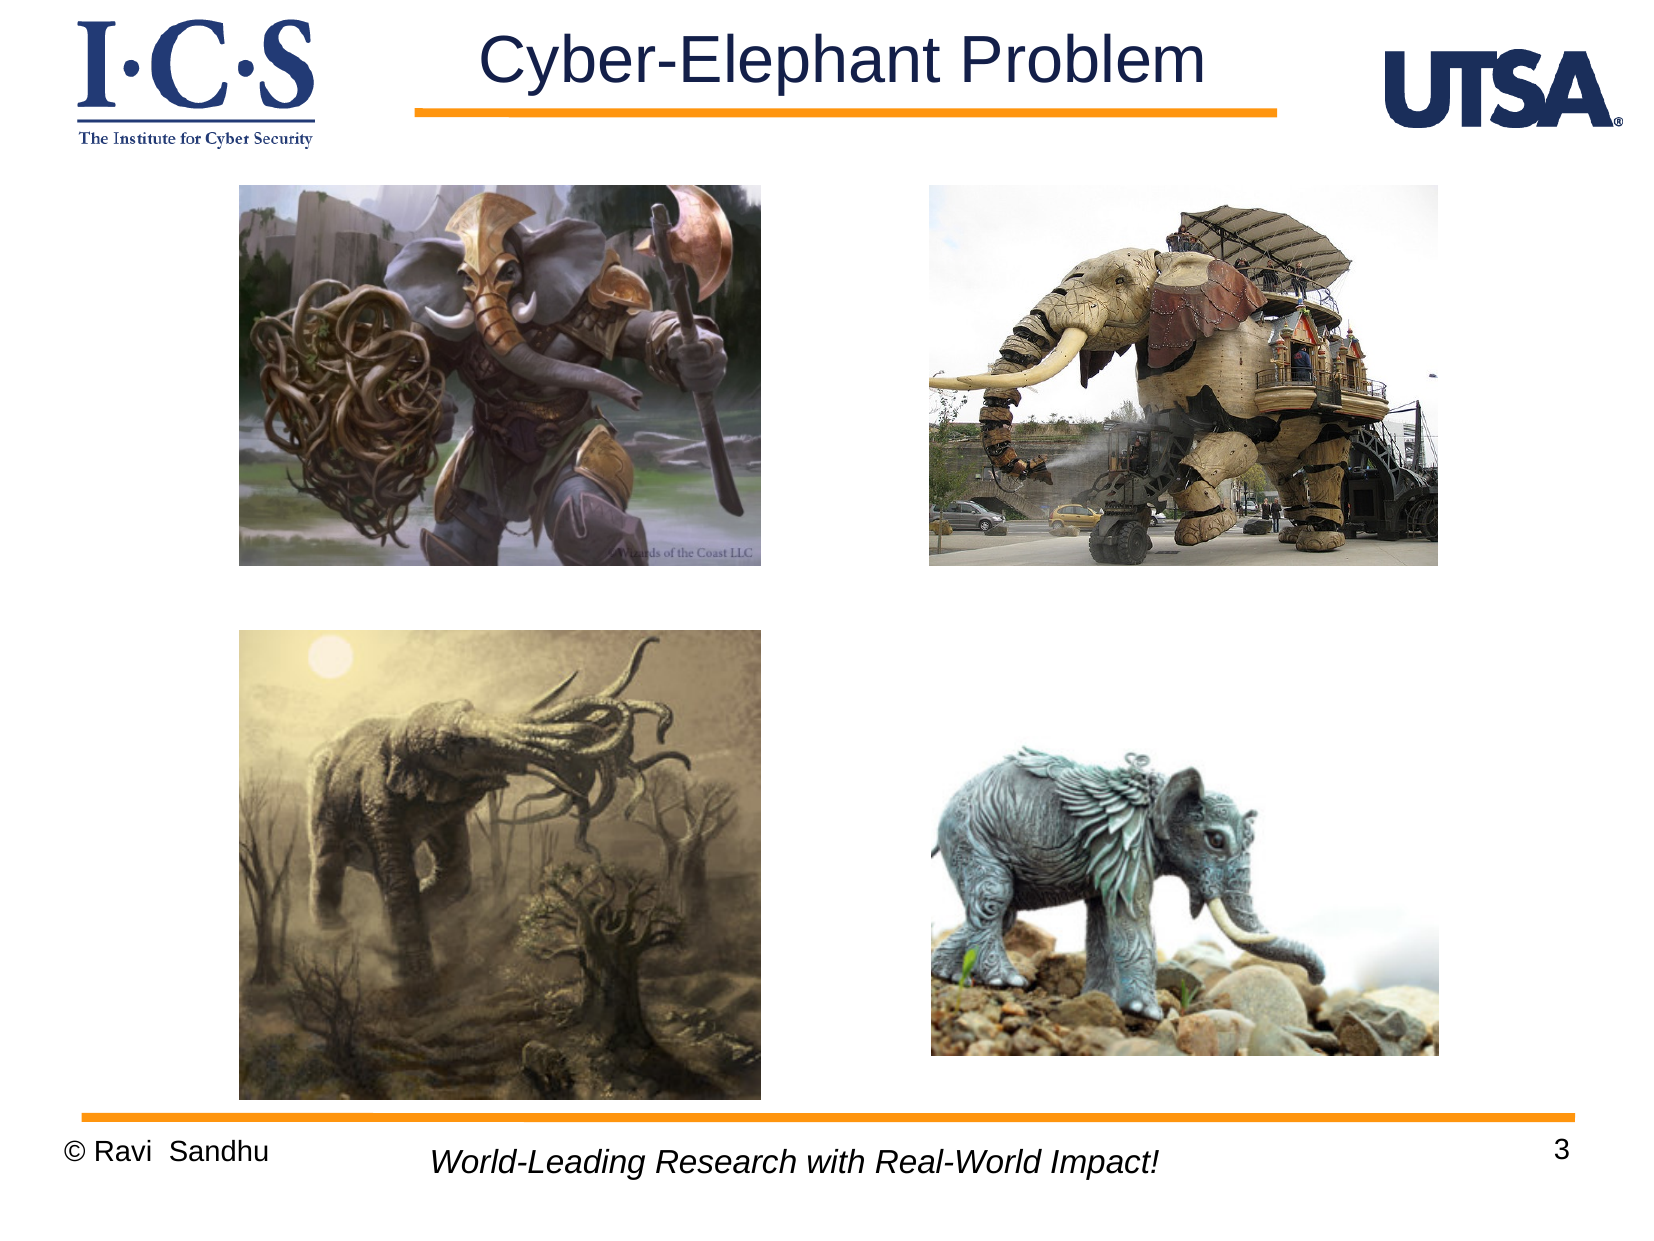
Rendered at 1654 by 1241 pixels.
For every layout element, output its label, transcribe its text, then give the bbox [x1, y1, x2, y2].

text_box Cyber-Elephant Problem [360, 0, 1326, 113]
text_box World-Leading Research with Real-World Impact! [414, 1132, 1176, 1188]
text_box 3 [1185, 1129, 1571, 1215]
picture [1385, 49, 1623, 128]
picture [73, 0, 317, 151]
picture [929, 184, 1438, 566]
picture [239, 630, 761, 1101]
picture [239, 184, 761, 566]
picture [931, 653, 1439, 1057]
text_box © Ravi Sandhu [64, 1132, 450, 1218]
